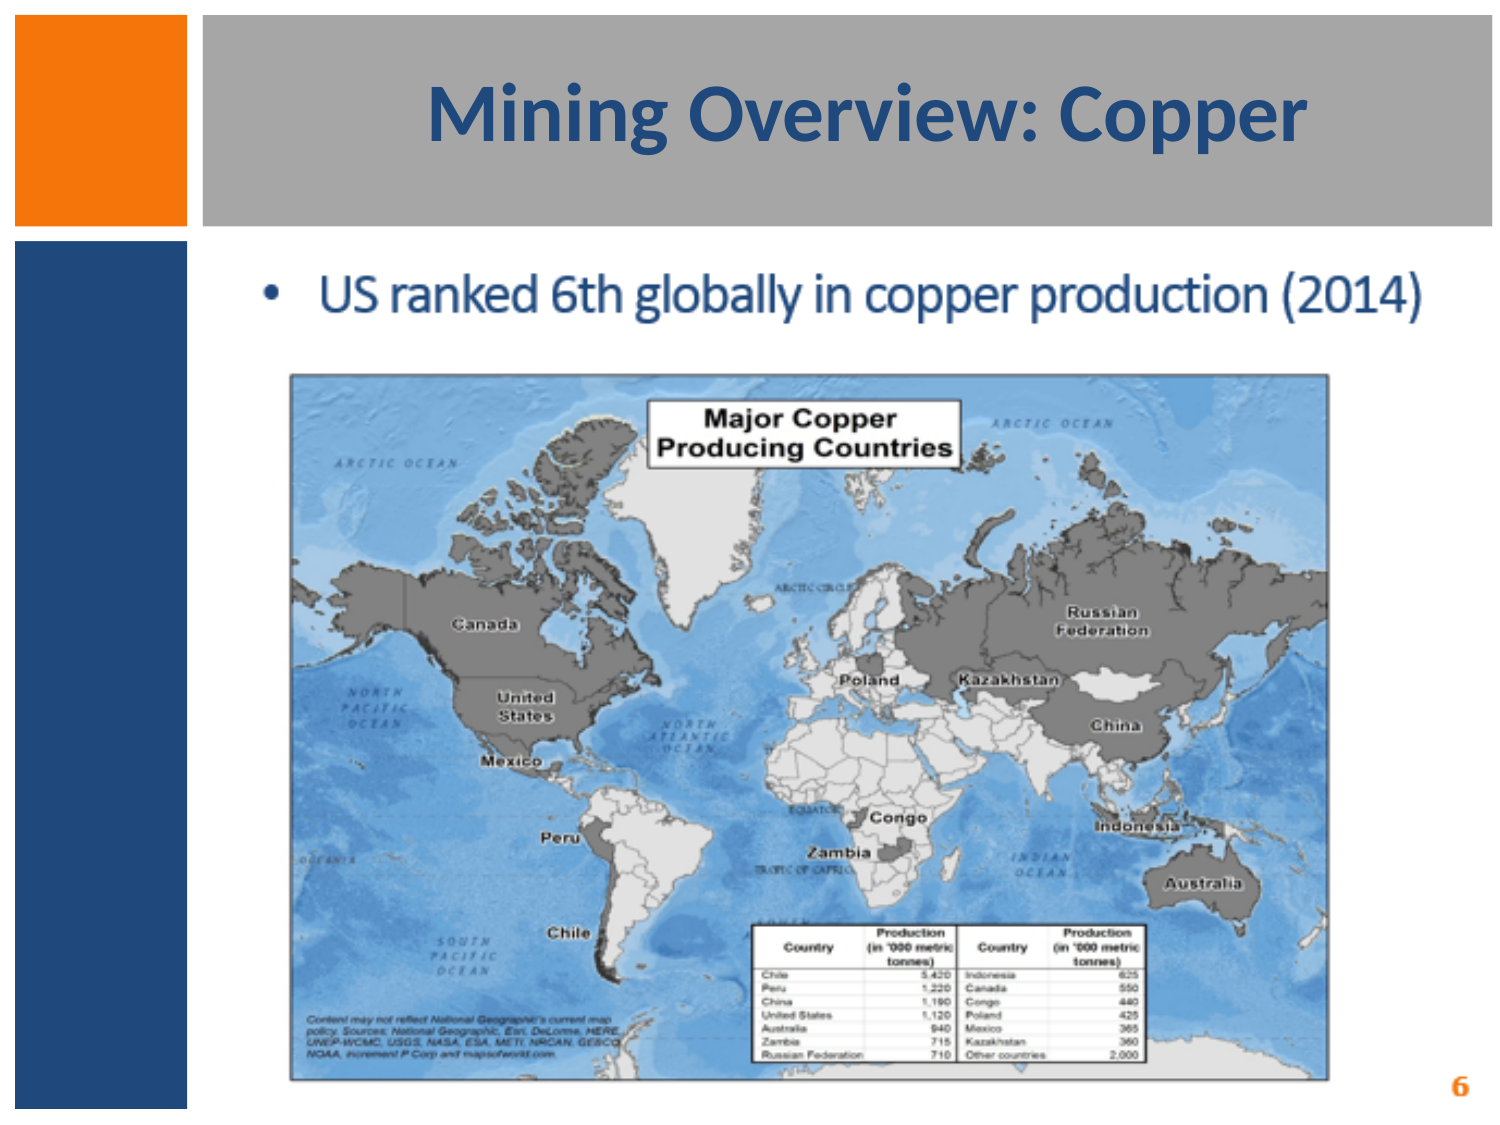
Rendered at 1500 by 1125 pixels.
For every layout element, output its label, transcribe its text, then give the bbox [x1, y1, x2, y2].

picture [218, 248, 1496, 1125]
title Mining Overview: Copper [287, 28, 1450, 188]
